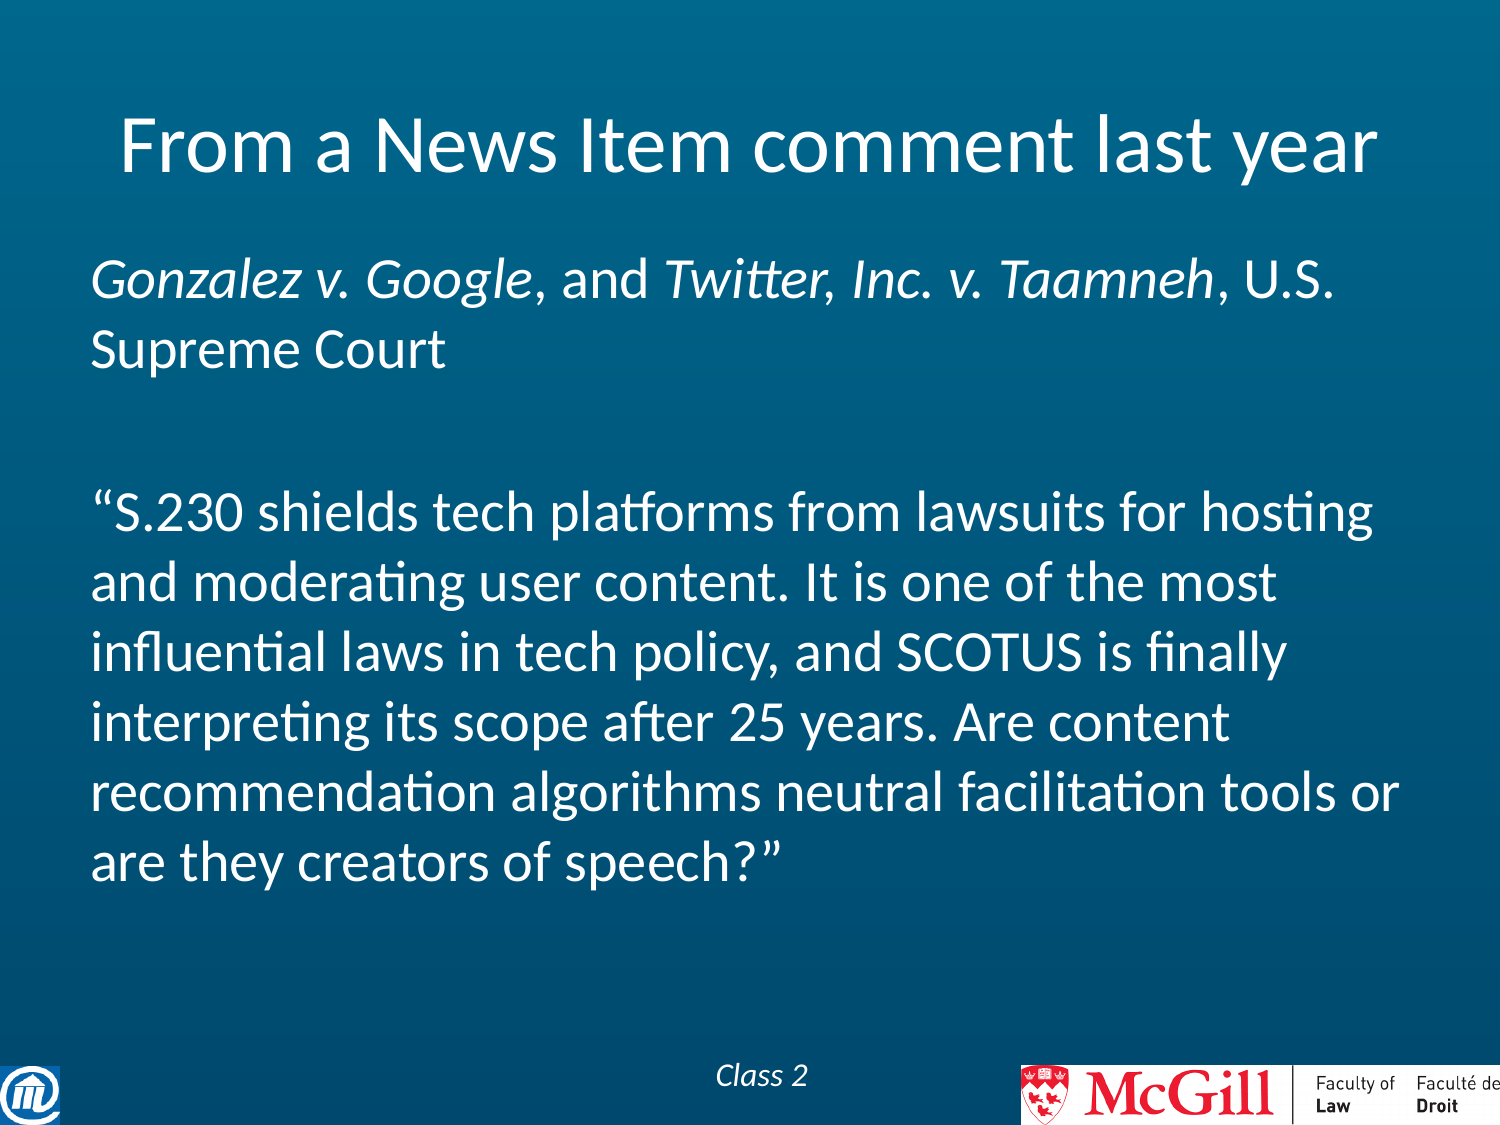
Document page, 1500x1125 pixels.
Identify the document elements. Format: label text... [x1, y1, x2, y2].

title From a News Item comment last year [75, 45, 1425, 232]
picture [1022, 1066, 1500, 1125]
picture [0, 1067, 59, 1125]
footer Class 2 [490, 1042, 1034, 1103]
list Gonzalez v. Google, and Twitter, Inc. v. Taamneh, U.S. Supreme Court “S.230 shields tech platforms from lawsuits for hosting and moderating user content. It is one of the most influential laws in tech policy, and SCOTUS is finally interpreting its scope after 25 years. Are content recommendation algorithms neutral facilitation tools or are they creators of speech?” [75, 232, 1425, 1005]
